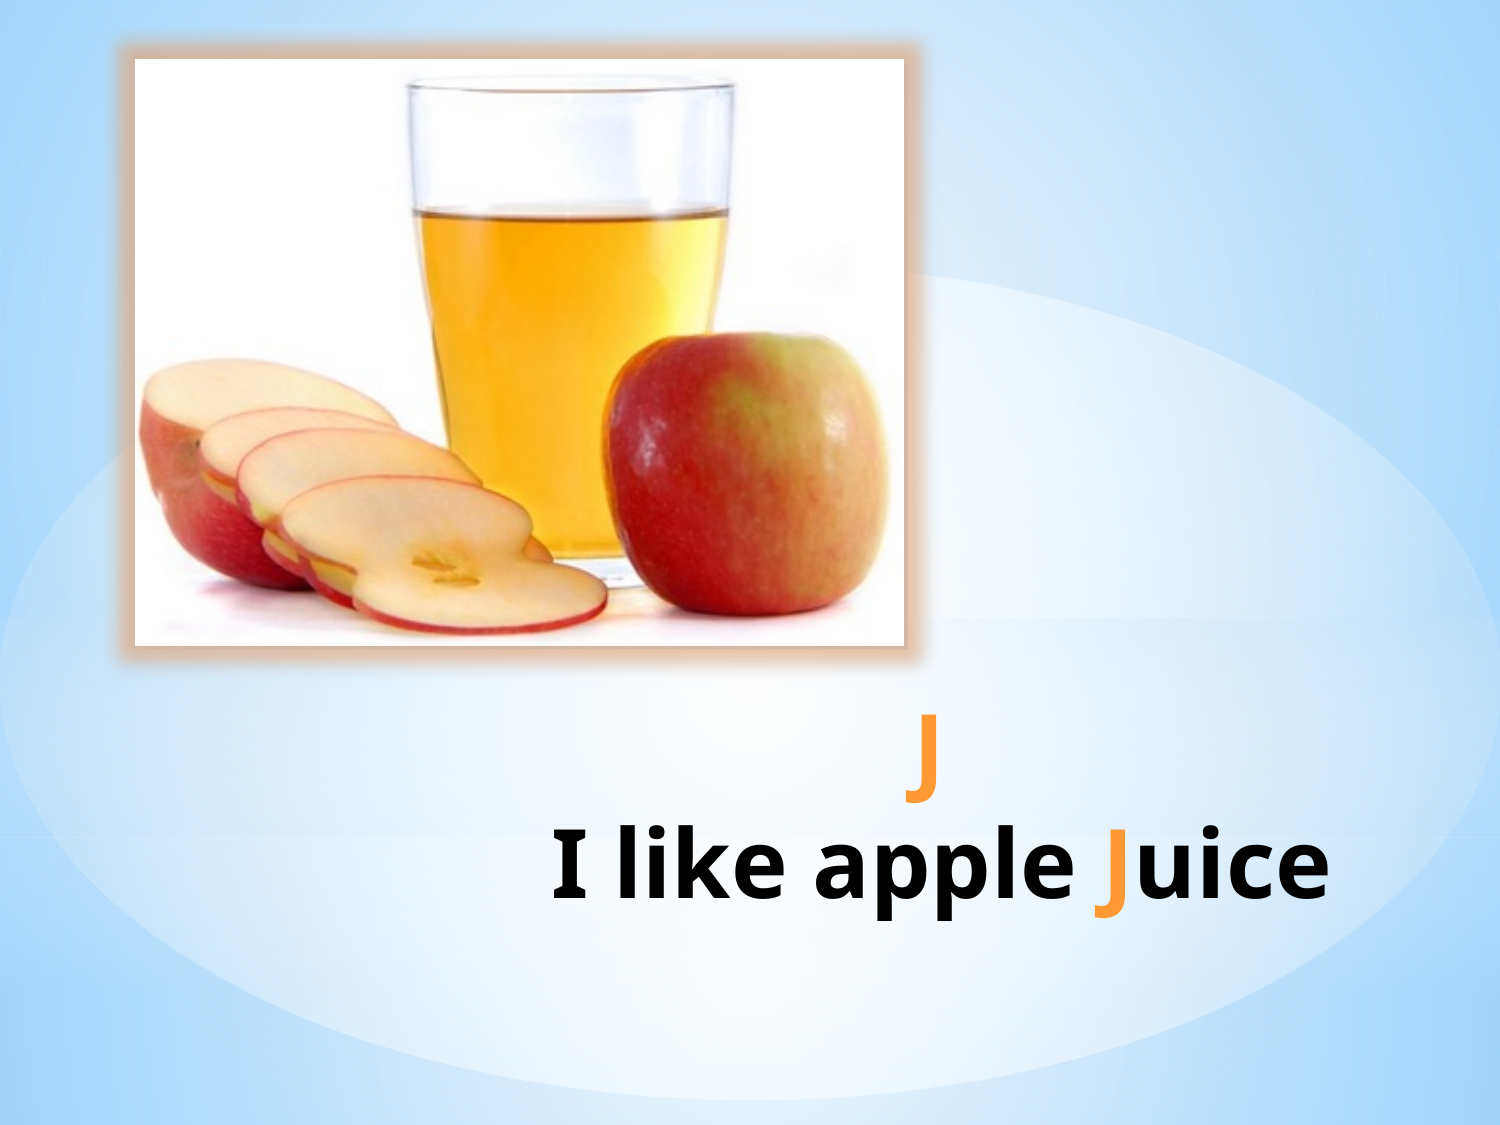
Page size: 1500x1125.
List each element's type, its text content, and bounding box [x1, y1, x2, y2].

title J I like apple Juice [407, 680, 1476, 869]
picture [135, 59, 904, 646]
